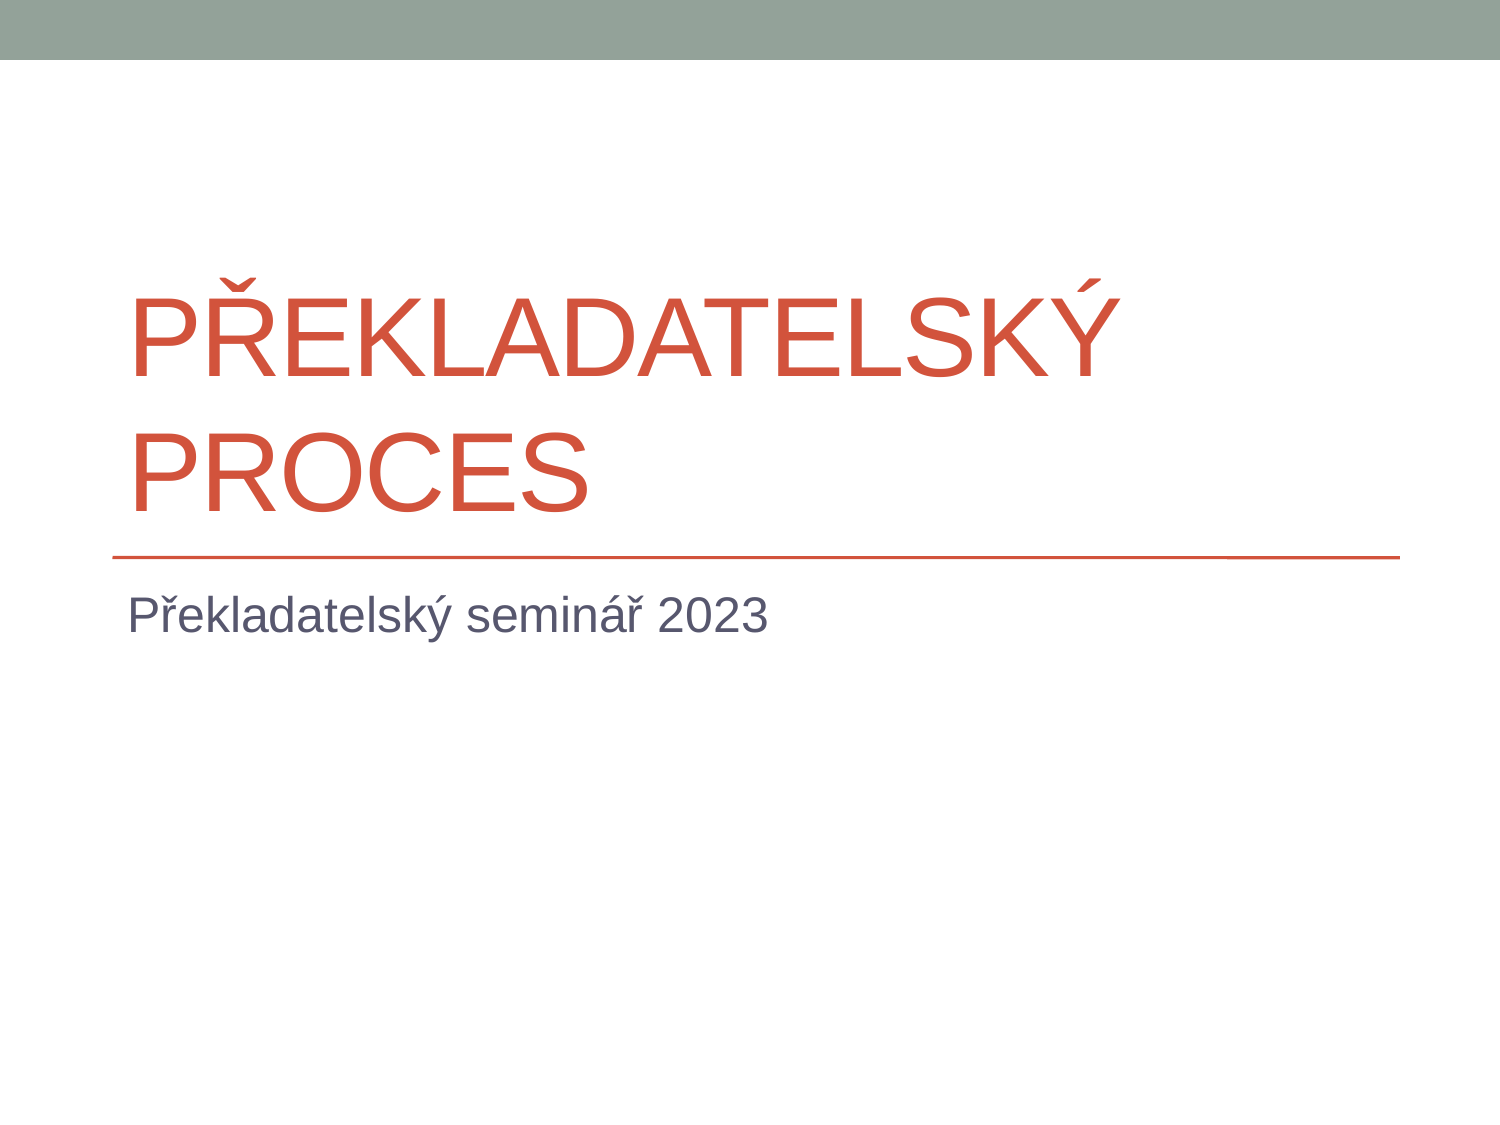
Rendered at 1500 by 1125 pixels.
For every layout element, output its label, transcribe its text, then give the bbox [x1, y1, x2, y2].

subtitle Překladatelský seminář 2023 [112, 575, 1163, 863]
title překladatelskÝ proces [112, 224, 1400, 542]
